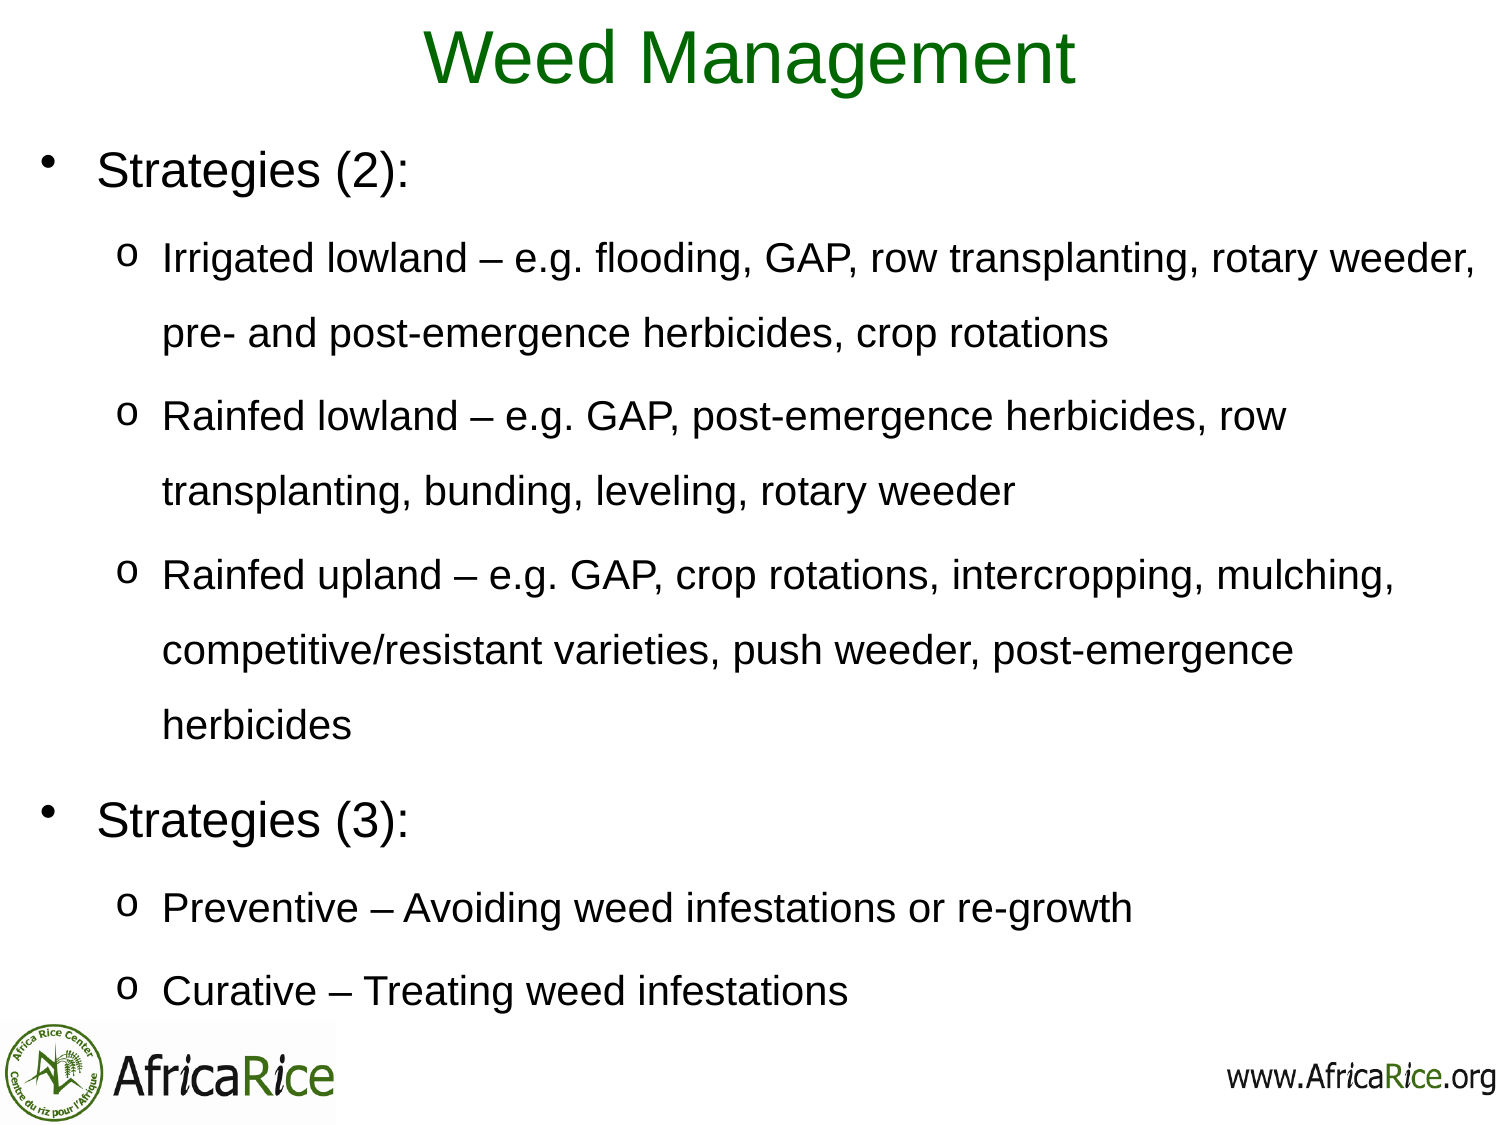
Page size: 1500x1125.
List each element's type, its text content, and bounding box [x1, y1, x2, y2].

title Weed Management [0, 7, 1500, 100]
picture [0, 1020, 336, 1125]
list Strategies (2): Irrigated lowland – e.g. flooding, GAP, row transplanting, rotary weeder, pre- and post-emergence herbicides, crop rotations Rainfed lowland – e.g. GAP, post-emergence herbicides, row transplanting, bunding, leveling, rotary weeder Rainfed upland – e.g. GAP, crop rotations, intercropping, mulching, competitive/resistant varieties, push weeder, post-emergence herbicides Strategies (3): Preventive – Avoiding weed infestations or re-growth Curative – Treating weed infestations [24, 100, 1500, 943]
picture [1224, 1062, 1500, 1098]
